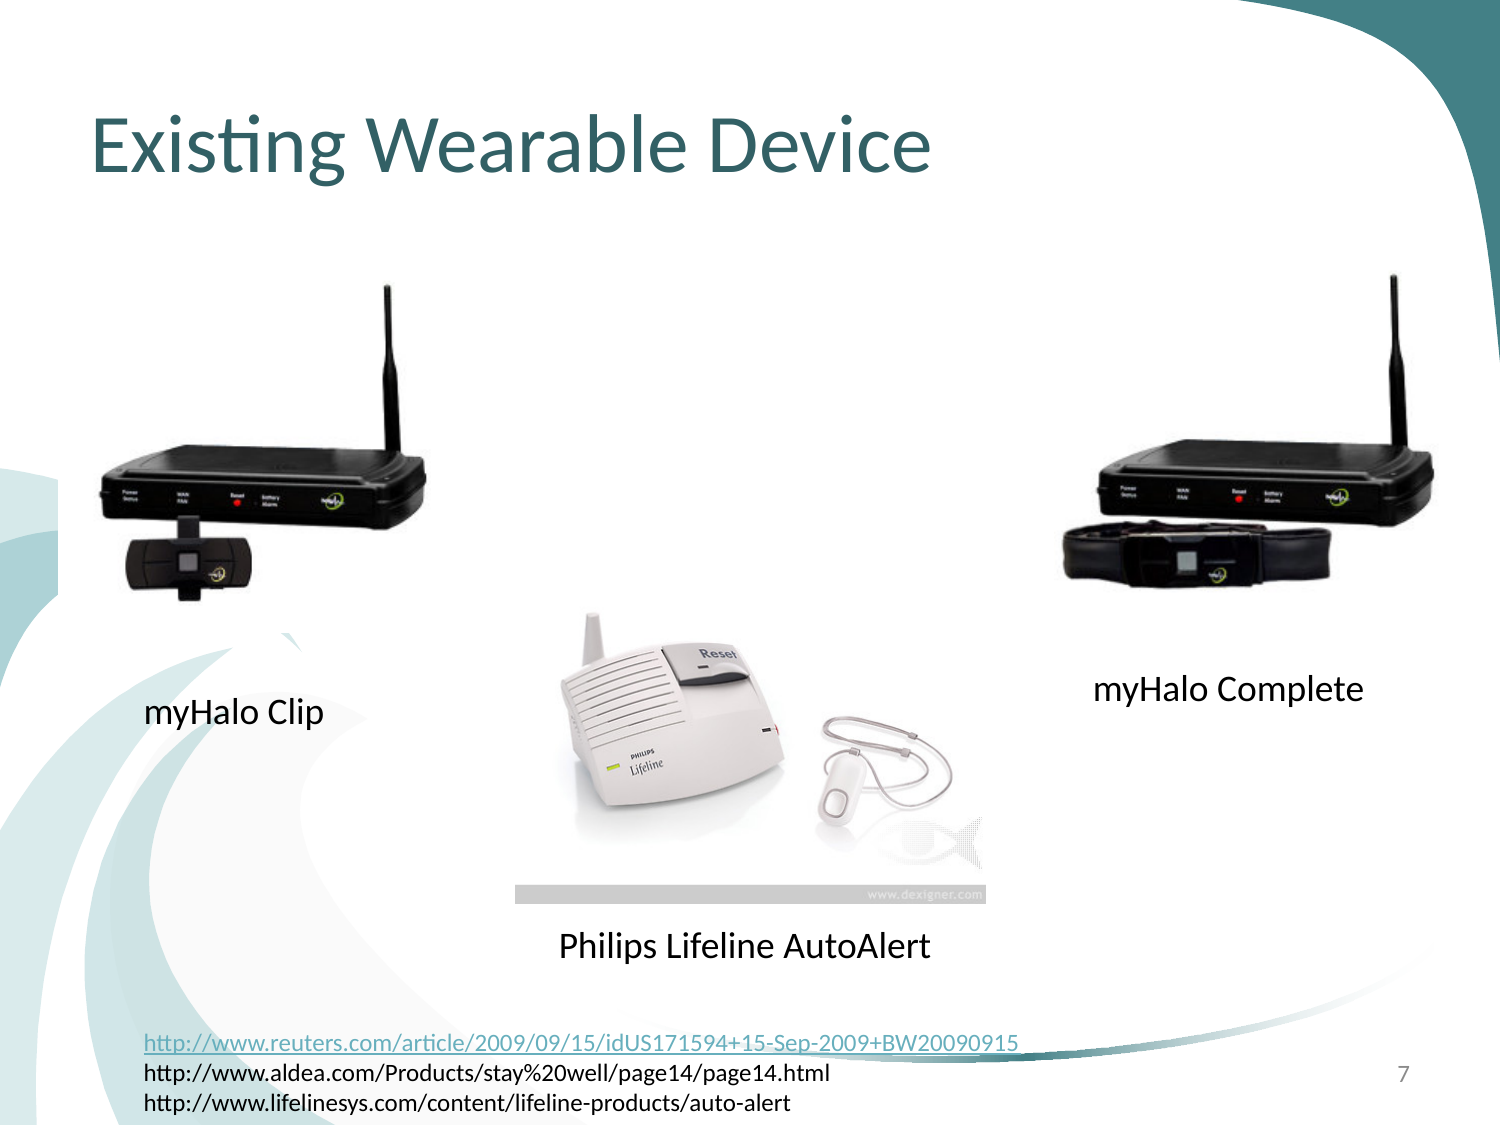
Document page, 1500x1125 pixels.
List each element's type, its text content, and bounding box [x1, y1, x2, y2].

picture [58, 257, 434, 633]
title Existing Wearable Device [75, 45, 1425, 233]
text_box http://www.reuters.com/article/2009/09/15/idUS171594+15-Sep-2009+BW20090915 http://www.aldea.com/Products/stay%20well/page14/page14.html http://www.lifelinesys.com/content/lifeline-products/auto-alert [128, 1018, 1465, 1124]
text_box Philips Lifeline AutoAlert [543, 913, 947, 1018]
text_box myHalo Complete [1078, 656, 1453, 761]
picture [1054, 245, 1442, 633]
picture [515, 550, 987, 904]
text_box myHalo Clip [128, 679, 387, 785]
